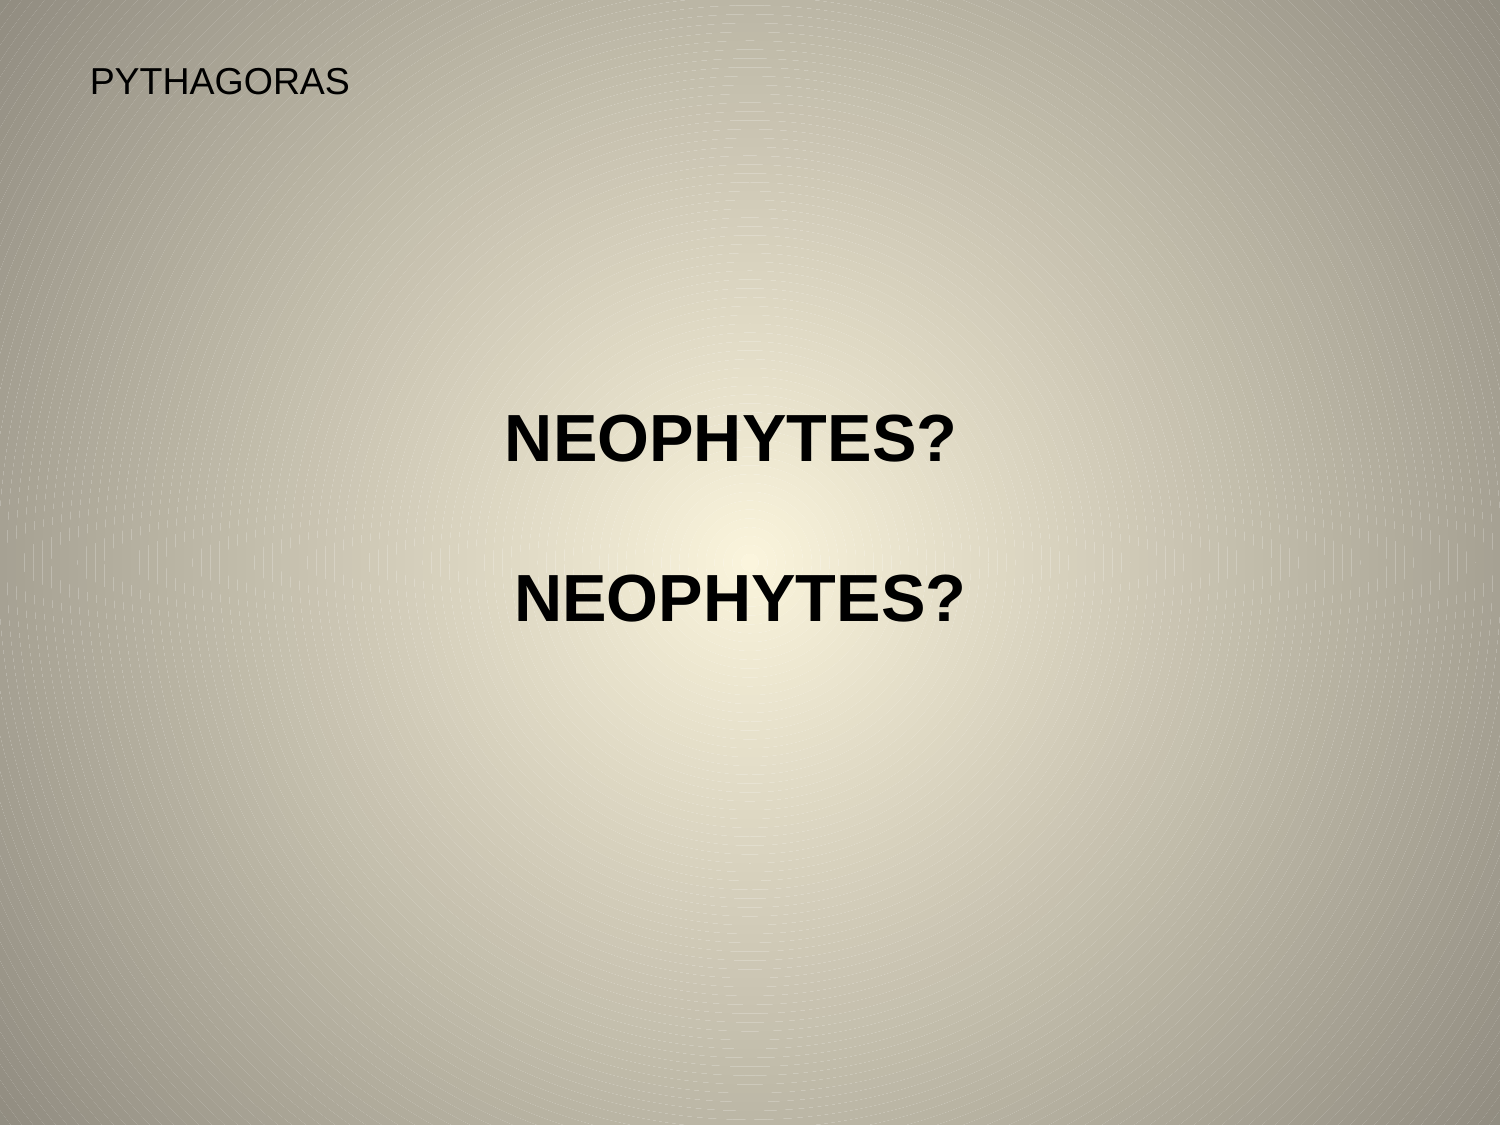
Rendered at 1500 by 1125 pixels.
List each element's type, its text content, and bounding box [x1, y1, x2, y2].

text_box PYTHAGORAS [74, 49, 513, 110]
text_box NEOPHYTES? NEOPHYTES? [124, 387, 1338, 643]
